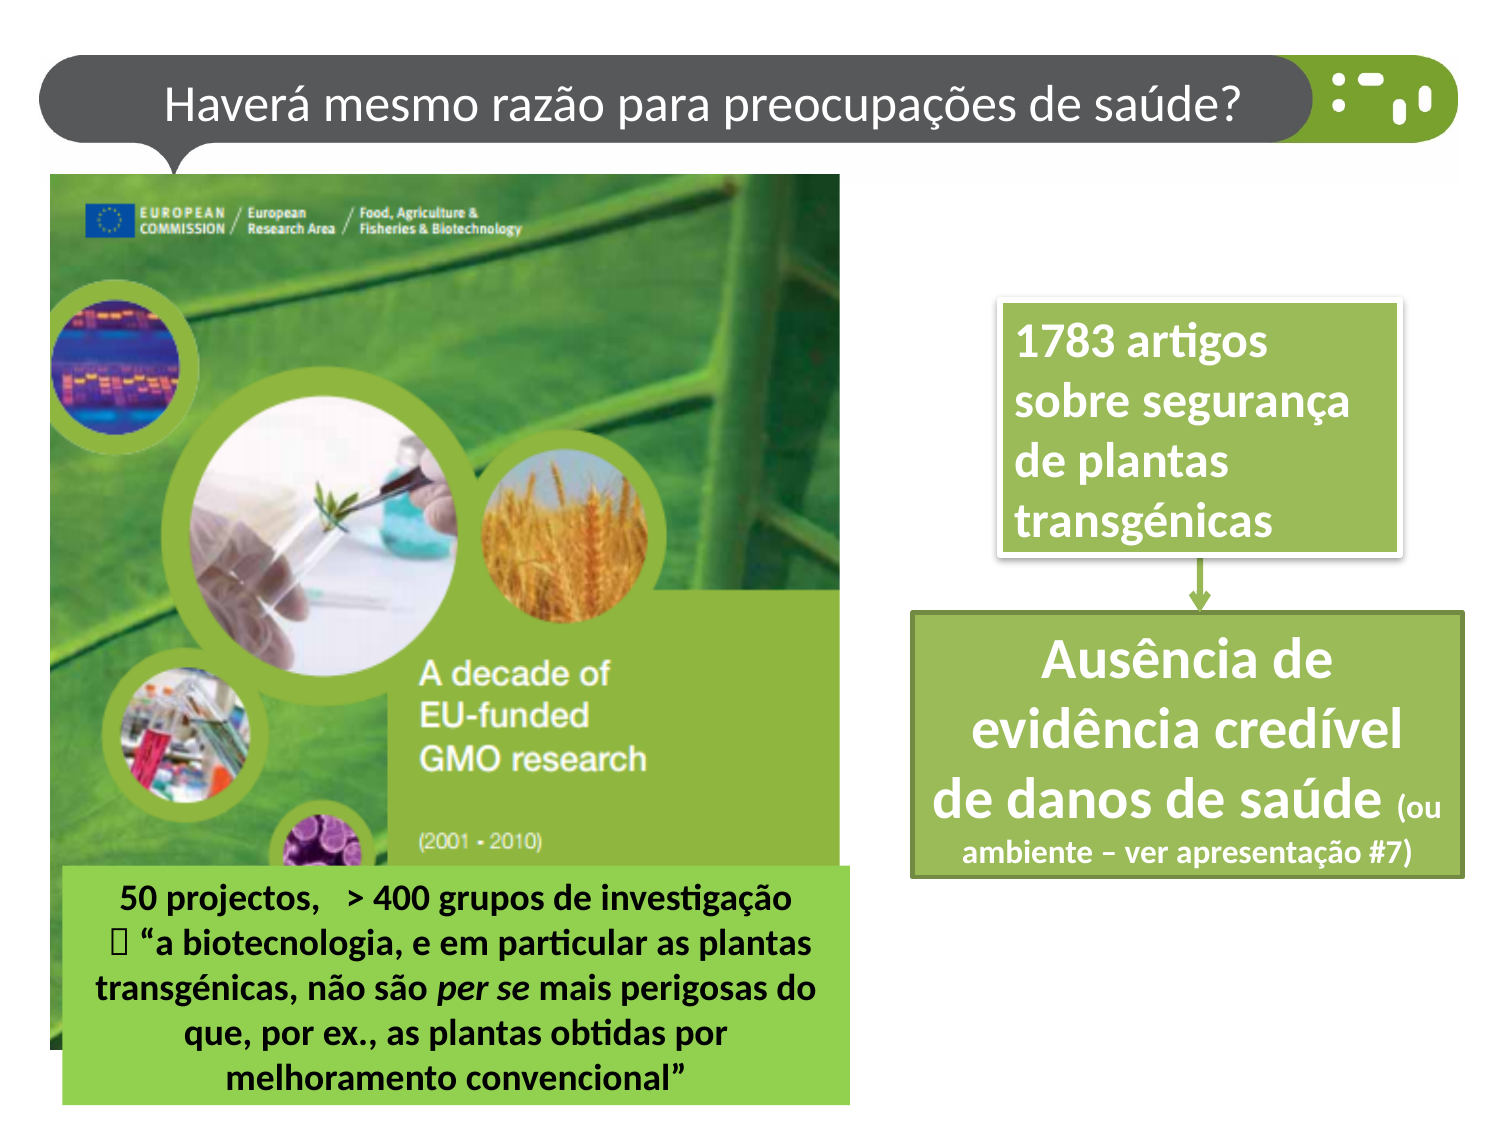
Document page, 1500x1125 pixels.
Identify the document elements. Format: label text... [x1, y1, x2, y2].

text_box 1783 artigos sobre segurança de plantas transgénicas [997, 297, 1403, 558]
picture [39, 55, 1458, 1051]
text_box 50 projectos, > 400 grupos de investigação  “a biotecnologia, e em particular as plantas transgénicas, não são per se mais perigosas do que, por ex., as plantas obtidas por melhoramento convencional” [62, 865, 850, 1106]
text_box Haverá mesmo razão para preocupações de saúde? [149, 62, 1259, 140]
text_box Ausência de evidência credível de danos de saúde (ou ambiente – ver apresentação #7) [910, 610, 1465, 879]
